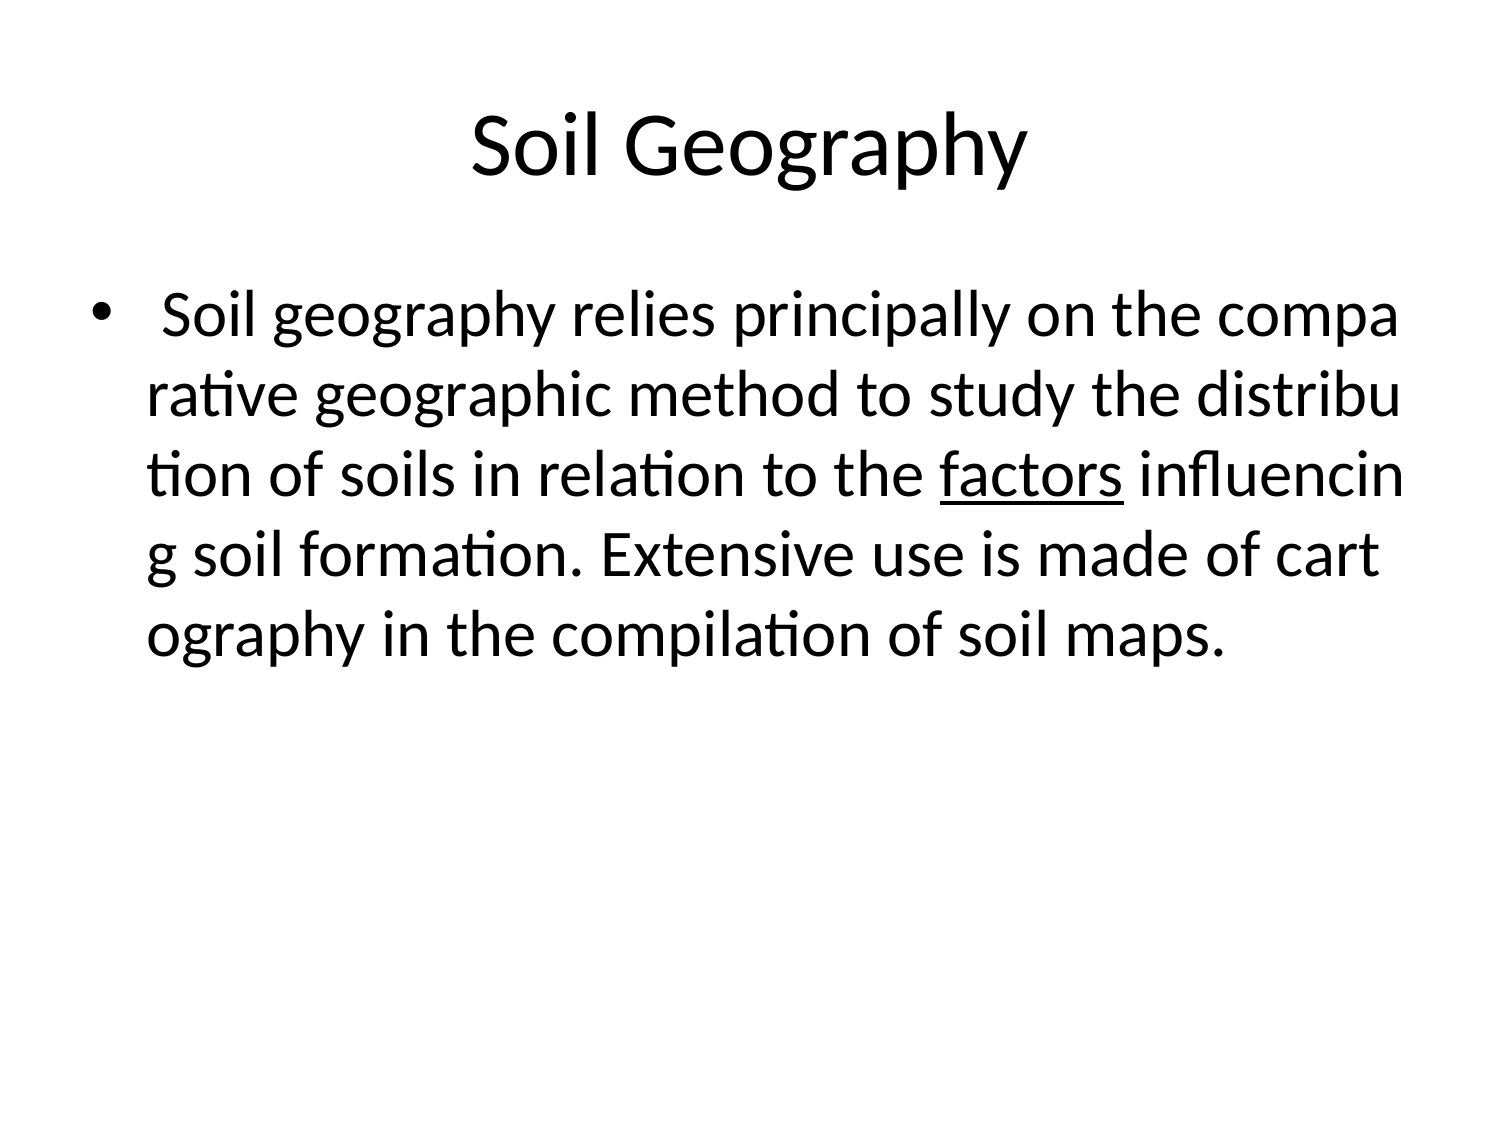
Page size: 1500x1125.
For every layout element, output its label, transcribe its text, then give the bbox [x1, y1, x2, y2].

title Soil Geography [75, 45, 1425, 233]
list Soil geography relies principally on the comparative geographic method to study the distribution of soils in relation to the factors influencing soil formation. Extensive use is made of cartography in the compilation of soil maps. [75, 262, 1425, 1005]
